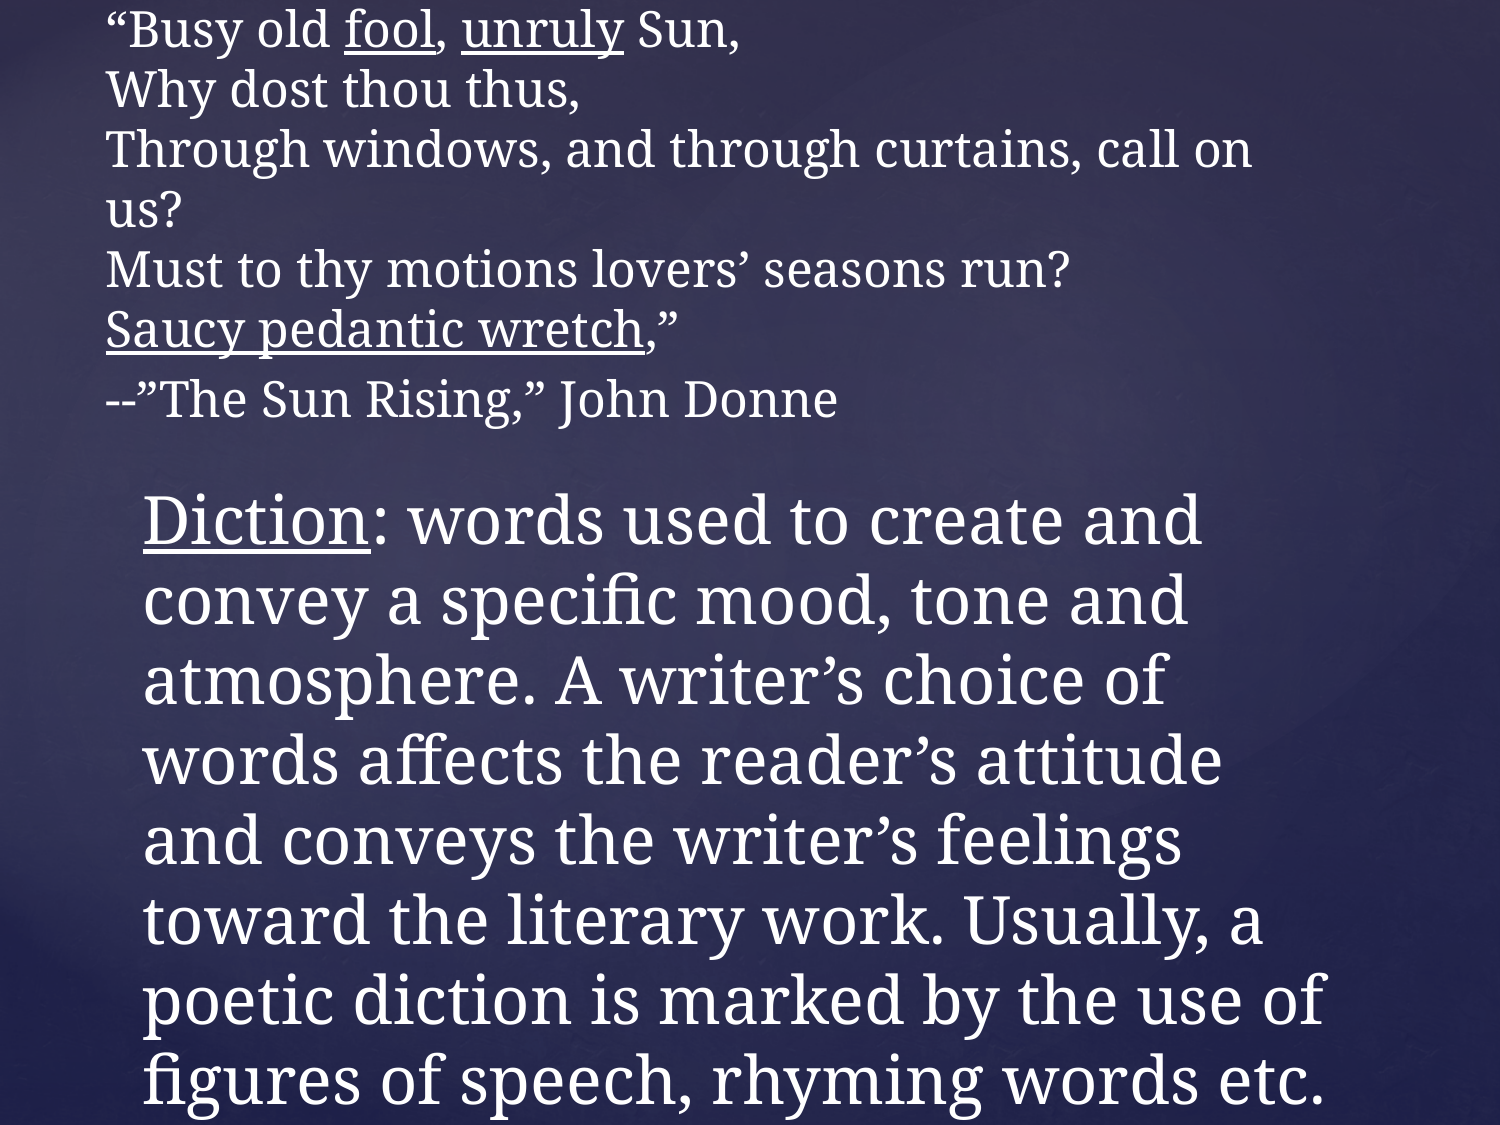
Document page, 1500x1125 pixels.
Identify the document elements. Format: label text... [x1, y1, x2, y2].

title Diction: words used to create and convey a specific mood, tone and atmosphere. A writer’s choice of words affects the reader’s attitude and conveys the writer’s feelings toward the literary work. Usually, a poetic diction is marked by the use of figures of speech, rhyming words etc. [127, 575, 1365, 1125]
list “Busy old fool, unruly Sun, Why dost thou thus, Through windows, and through curtains, call on us? Must to thy motions lovers’ seasons run? Saucy pedantic wretch,” --”The Sun Rising,” John Donne [87, 0, 1350, 463]
